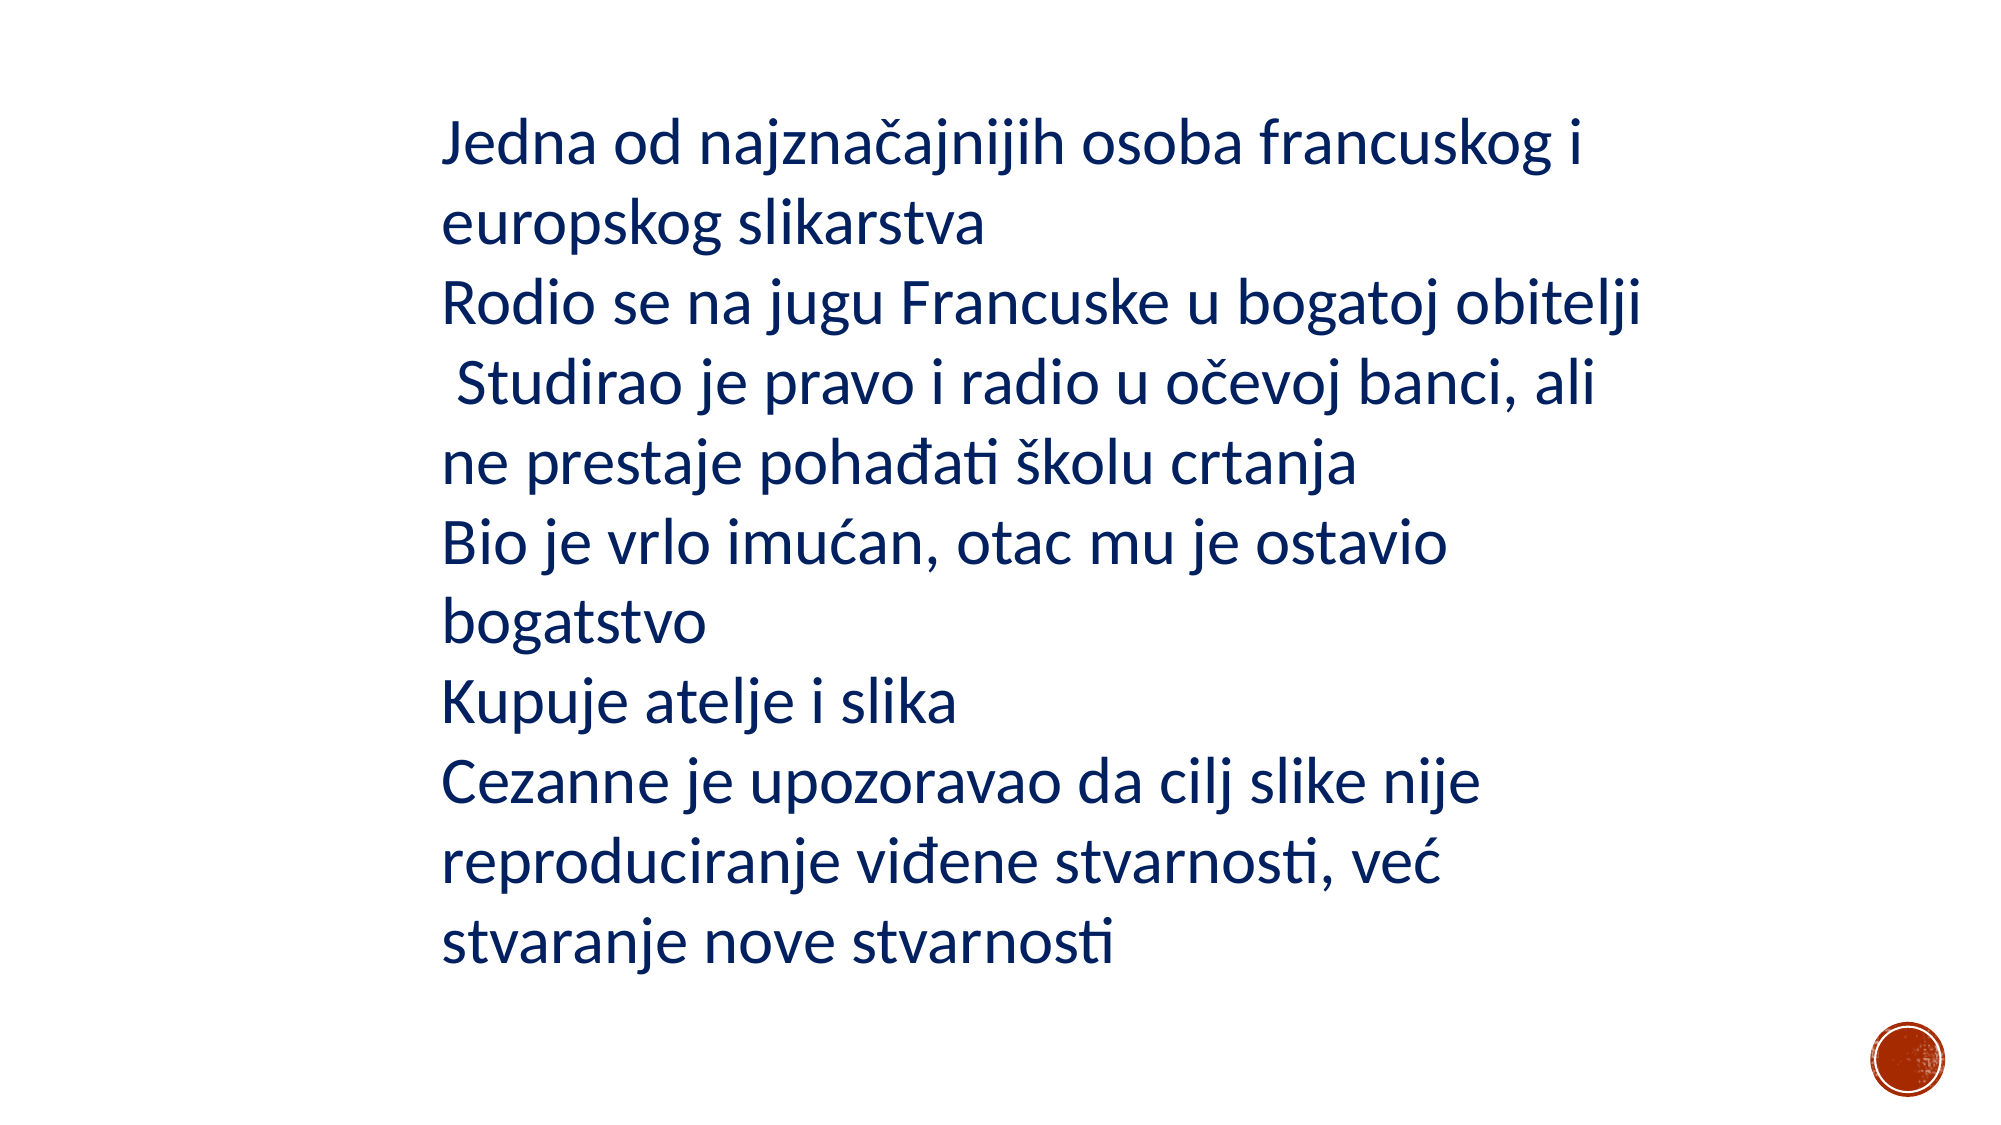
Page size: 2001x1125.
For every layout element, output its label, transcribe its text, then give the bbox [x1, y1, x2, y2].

text_box Jedna od najznačajnijih osoba francuskog i europskog slikarstva Rodio se na jugu Francuske u bogatoj obitelji Studirao je pravo i radio u očevoj banci, ali ne prestaje pohađati školu crtanja Bio je vrlo imućan, otac mu je ostavio bogatstvo Kupuje atelje i slika Cezanne je upozoravao da cilj slike nije reproduciranje viđene stvarnosti, već stvaranje nove stvarnosti [427, 90, 1668, 985]
